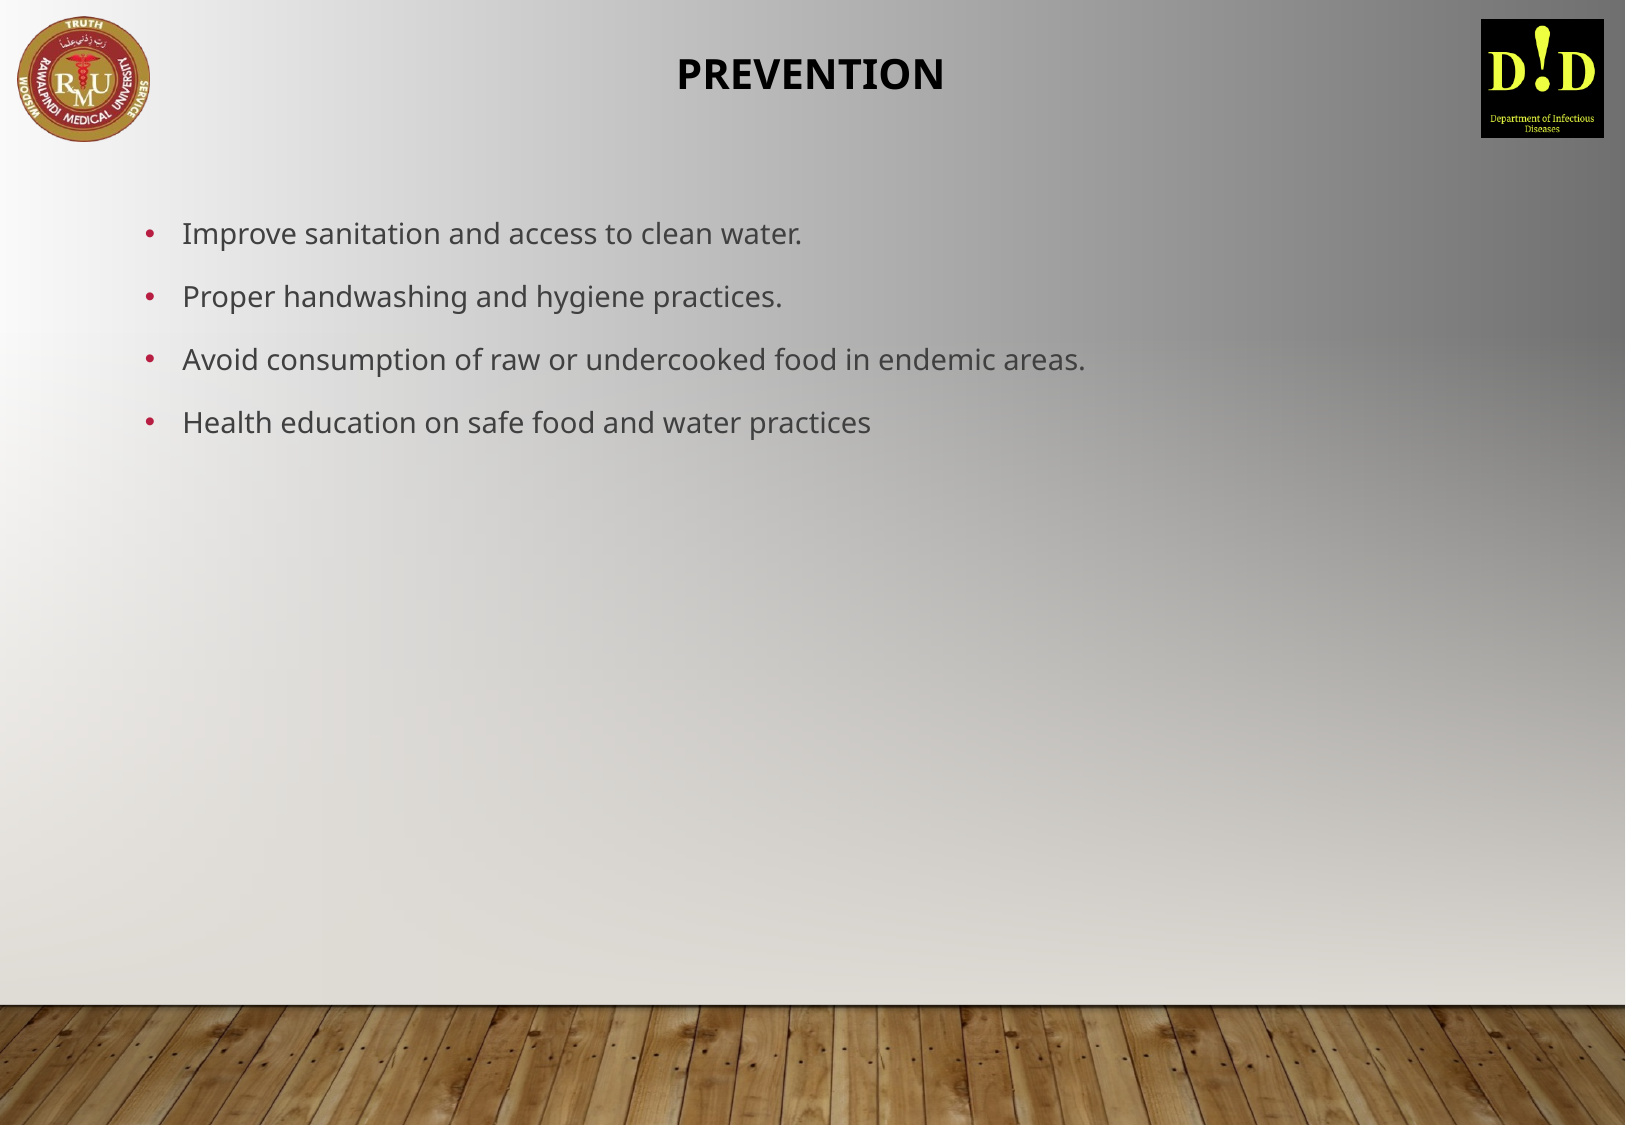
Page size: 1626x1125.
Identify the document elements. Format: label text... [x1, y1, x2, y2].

picture [17, 16, 151, 143]
list Improve sanitation and access to clean water. Proper handwashing and hygiene practices. Avoid consumption of raw or undercooked food in endemic areas. Health education on safe food and water practices [129, 201, 1410, 767]
picture [1480, 19, 1605, 138]
picture [0, 1005, 1625, 1125]
title Prevention [170, 46, 1451, 219]
